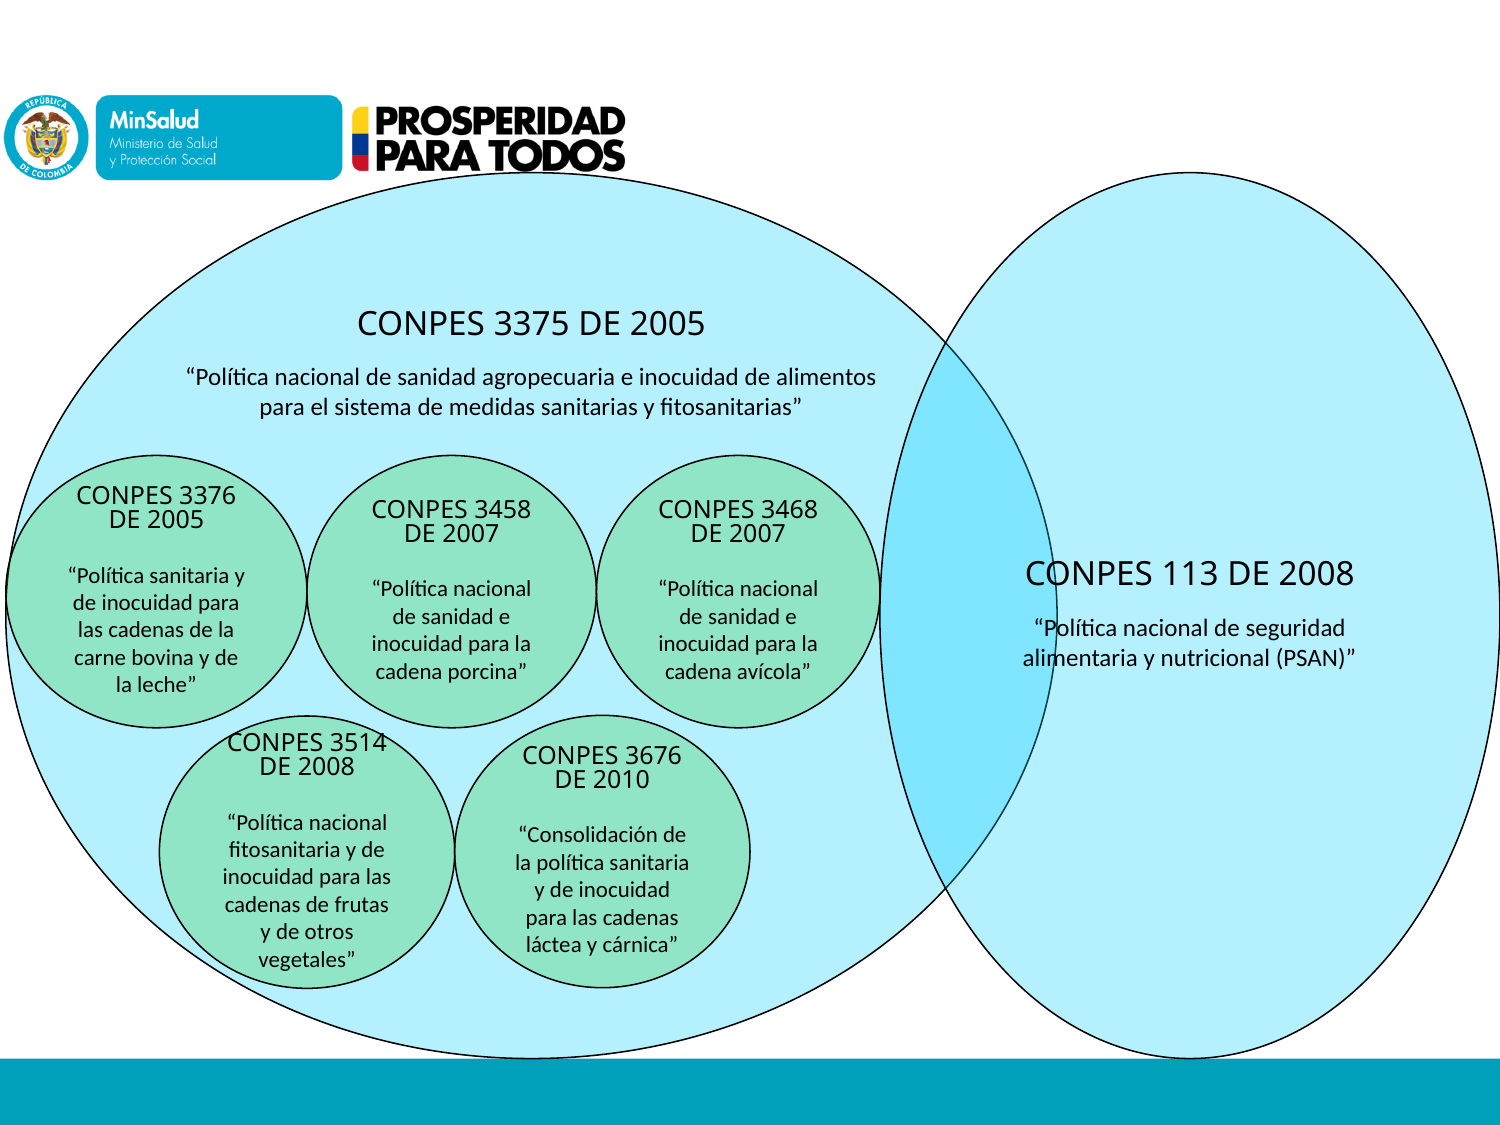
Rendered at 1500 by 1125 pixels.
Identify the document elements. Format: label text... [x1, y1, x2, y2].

text_box CONPES 3458 DE 2007 “Política nacional de sanidad e inocuidad para la cadena porcina” [306, 455, 596, 728]
text_box CONPES 3376 DE 2005 “Política sanitaria y de inocuidad para las cadenas de la carne bovina y de la leche” [5, 455, 307, 728]
text_box CONPES 3676 DE 2010 “Consolidación de la política sanitaria y de inocuidad para las cadenas láctea y cárnica” [454, 715, 751, 988]
text_box CONPES 3375 DE 2005 “Política nacional de sanidad agropecuaria e inocuidad de alimentos para el sistema de medidas sanitarias y fitosanitarias” [10, 172, 945, 579]
text_box CONPES 3468 DE 2007 “Política nacional de sanidad e inocuidad para la cadena avícola” [596, 455, 880, 728]
text_box CONPES 113 DE 2008 “Política nacional de seguridad alimentaria y nutricional (PSAN)” [879, 172, 1500, 1059]
picture [0, 78, 632, 194]
text_box CONPES 3514 DE 2008 “Política nacional fitosanitaria y de inocuidad para las cadenas de frutas y de otros vegetales” [159, 715, 455, 989]
text_box CONPES 3375 DE 2005 “Política nacional de sanidad agropecuaria e inocuidad de alimentos para el sistema de medidas sanitarias y fitosanitarias” [5, 603, 945, 1059]
